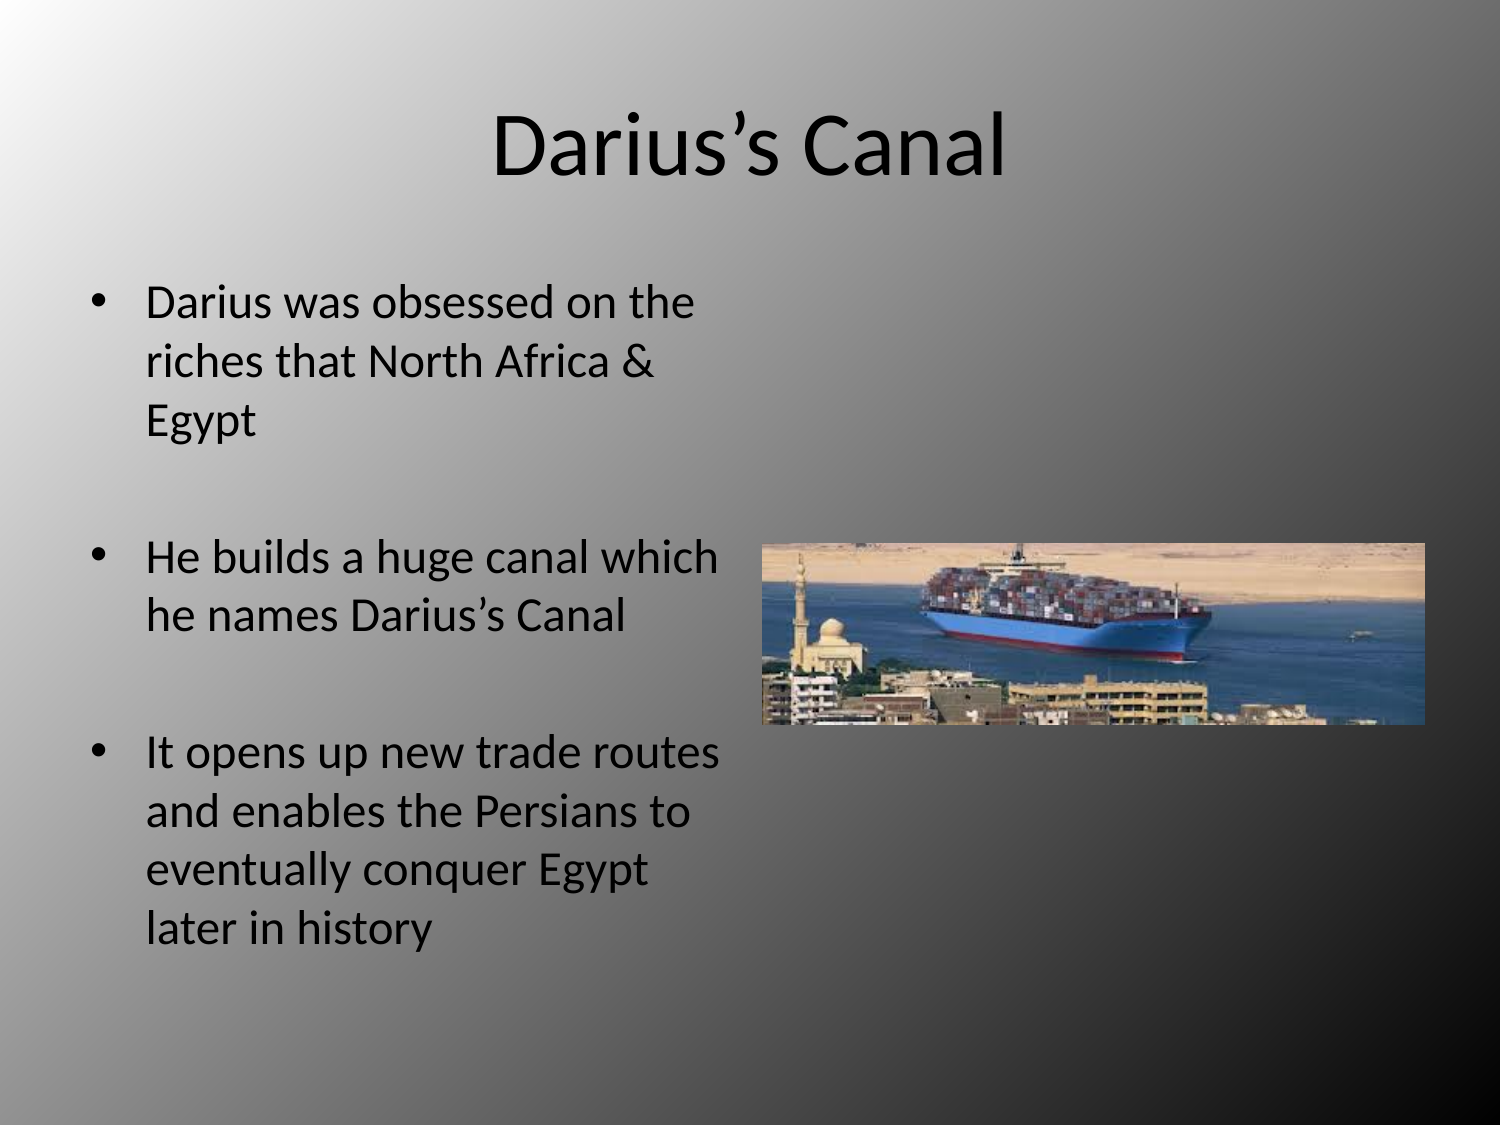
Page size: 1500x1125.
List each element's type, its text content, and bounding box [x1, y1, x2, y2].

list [762, 262, 1426, 1006]
list Darius was obsessed on the riches that North Africa & Egypt He builds a huge canal which he names Darius’s Canal It opens up new trade routes and enables the Persians to eventually conquer Egypt later in history [75, 262, 738, 1005]
title Darius’s Canal [75, 45, 1425, 233]
